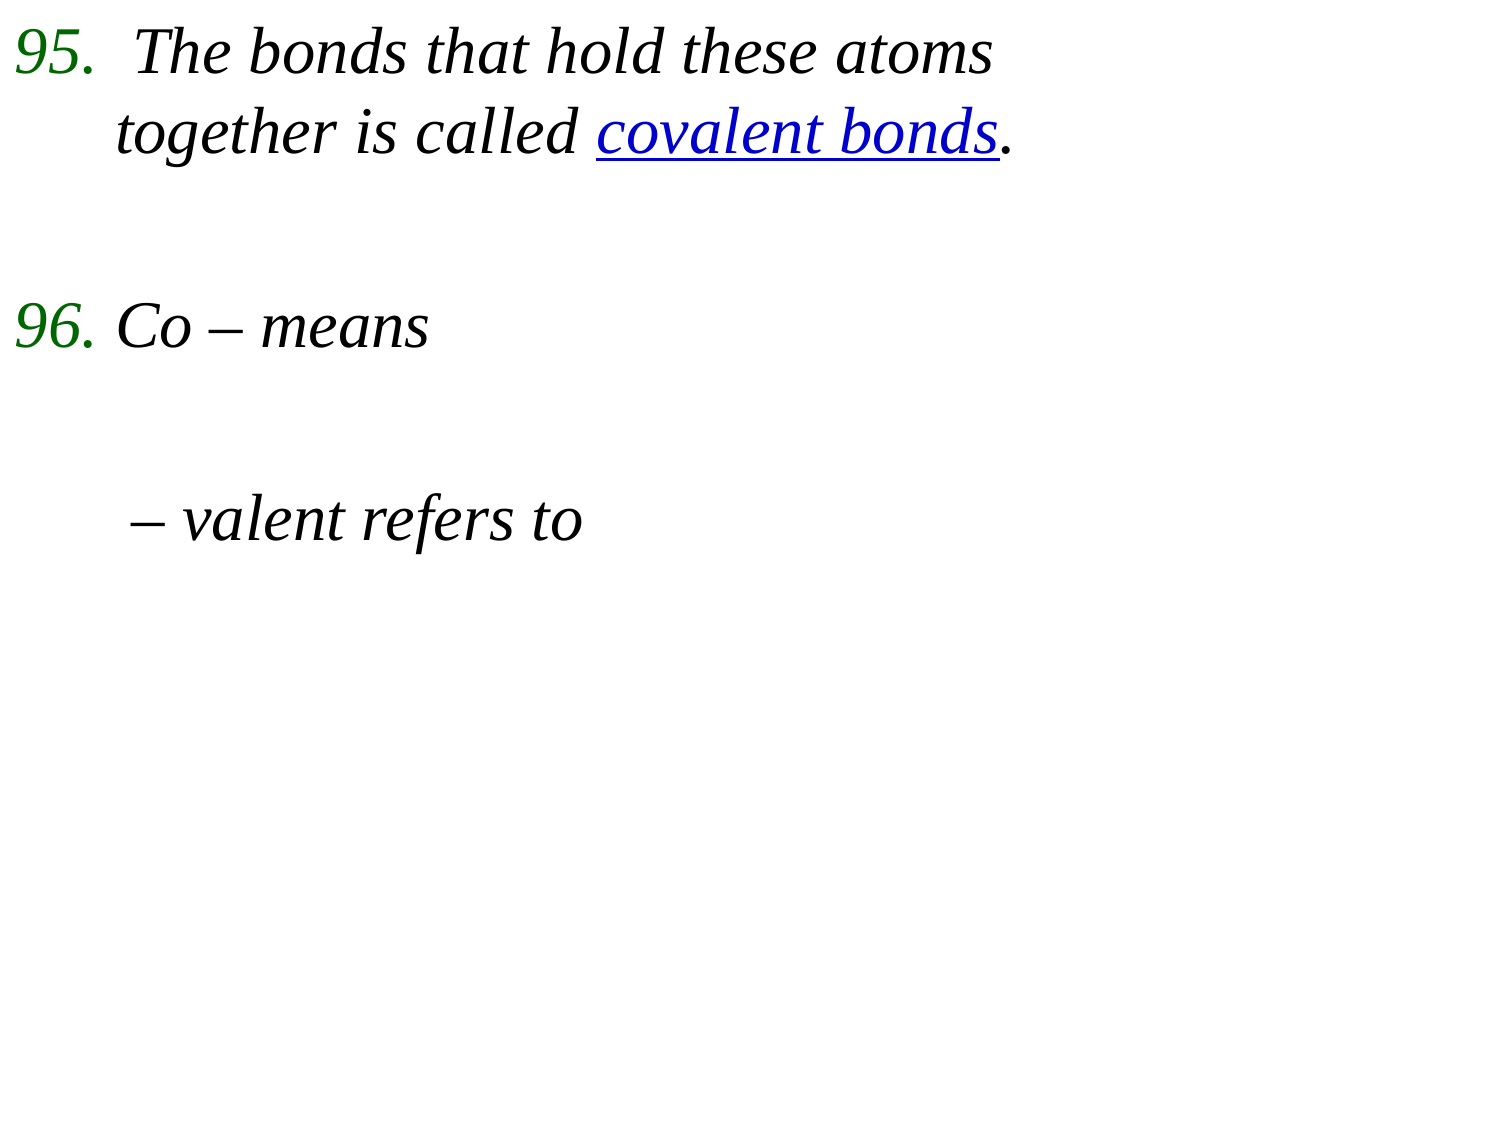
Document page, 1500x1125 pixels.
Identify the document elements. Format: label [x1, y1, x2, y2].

text_box [0, 0, 1500, 562]
